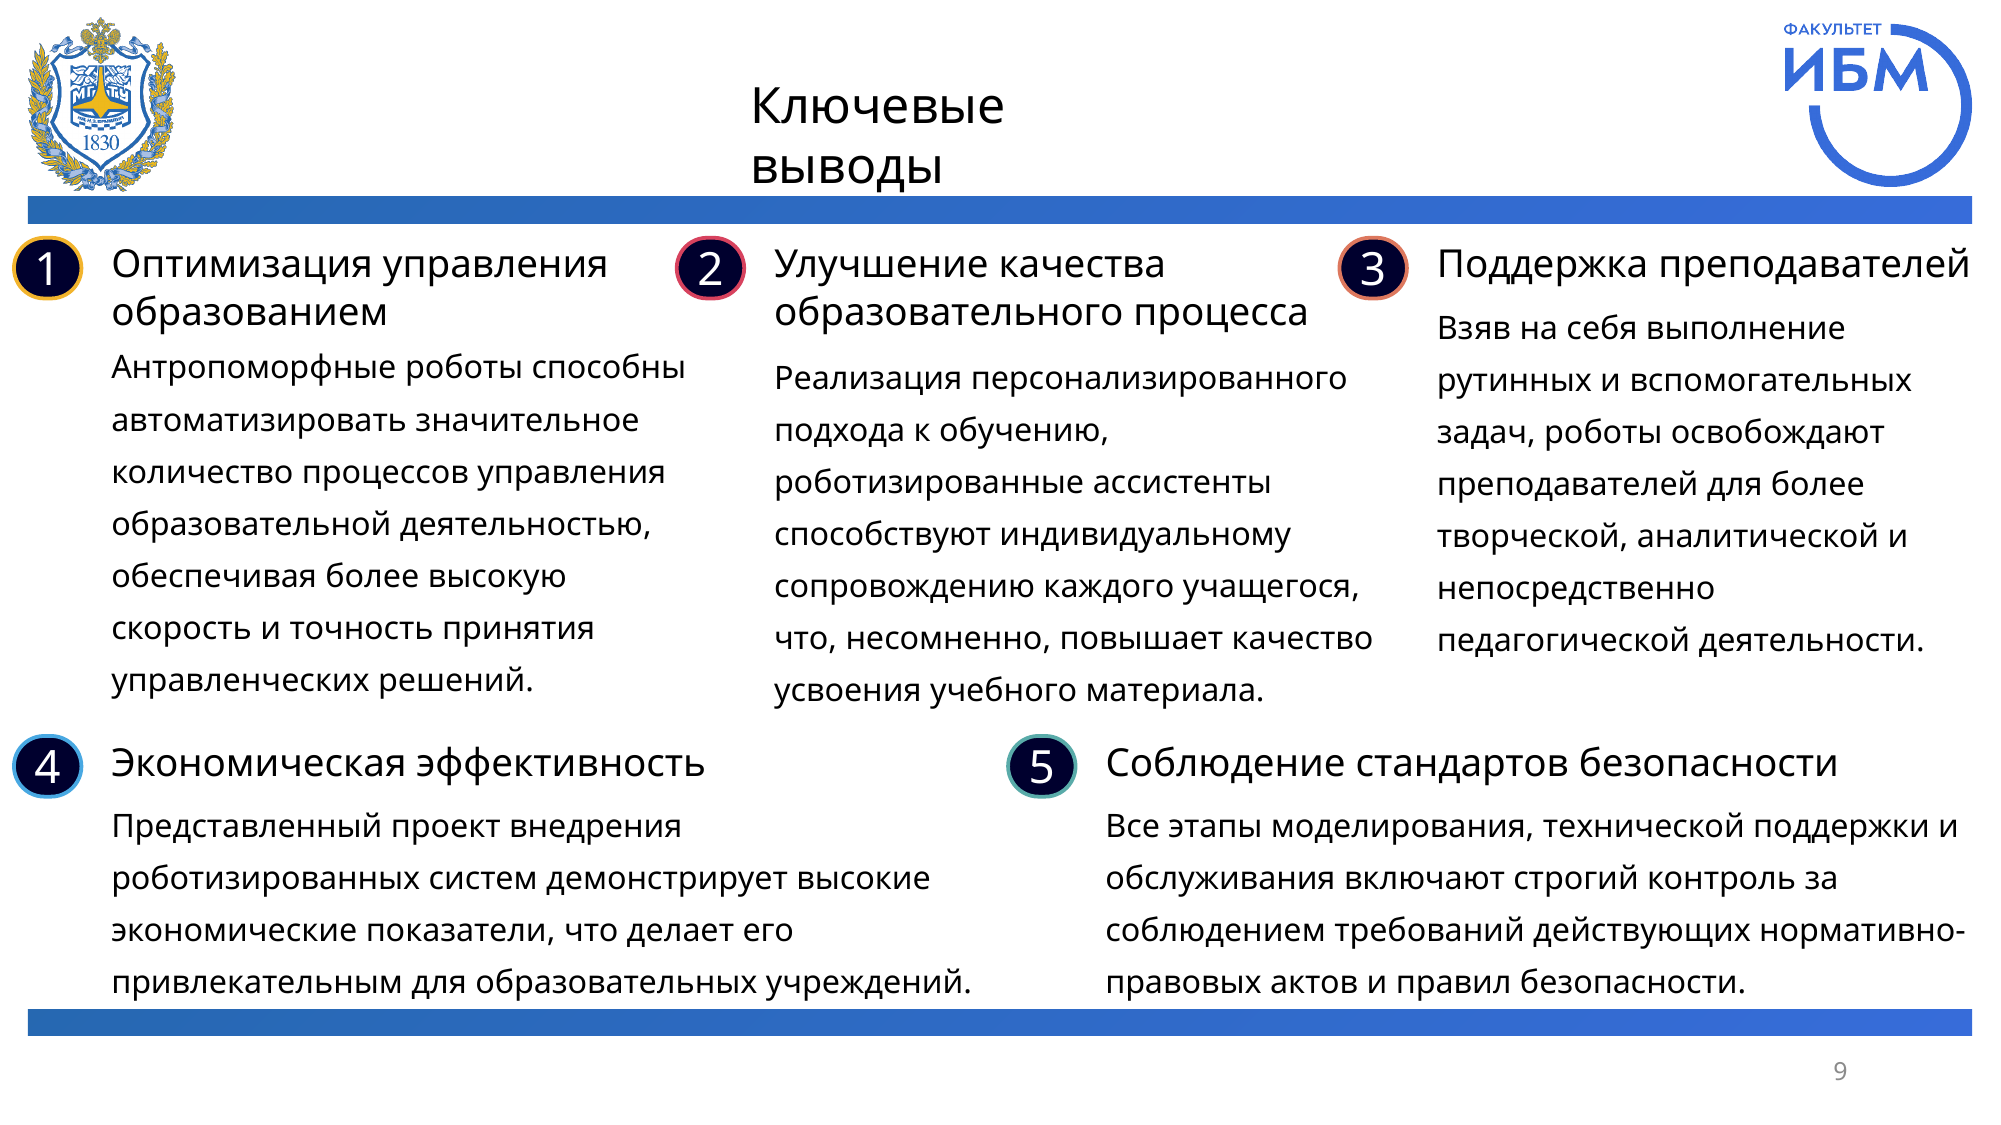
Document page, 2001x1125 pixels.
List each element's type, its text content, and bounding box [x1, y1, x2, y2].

text_box [27, 196, 1973, 224]
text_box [13, 237, 1973, 965]
text_box [27, 1008, 1973, 1037]
text_box Ключевые выводы [735, 66, 1221, 202]
picture [0, 3, 203, 206]
picture [1783, 9, 1973, 199]
slide_number 9 [1412, 1042, 1863, 1103]
